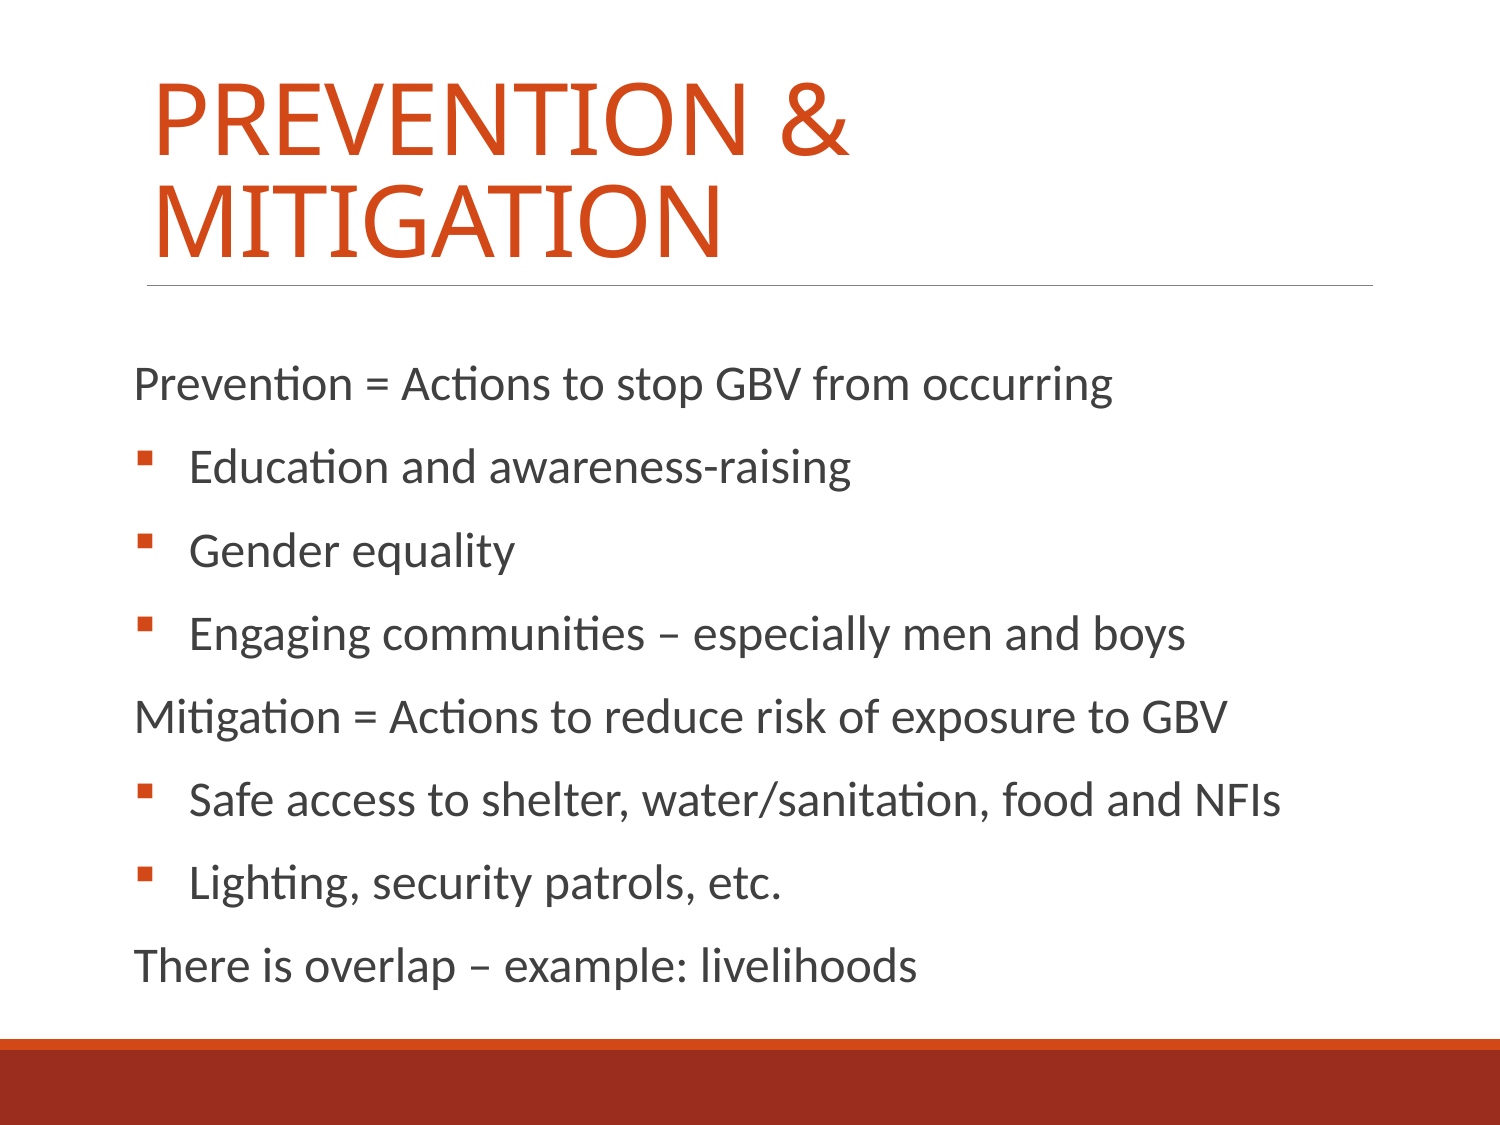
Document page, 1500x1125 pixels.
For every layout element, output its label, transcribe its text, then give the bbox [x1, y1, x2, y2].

list Prevention = Actions to stop GBV from occurring Education and awareness-raising Gender equality Engaging communities – especially men and boys Mitigation = Actions to reduce risk of exposure to GBV Safe access to shelter, water/sanitation, food and NFIs Lighting, security patrols, etc. There is overlap – example: livelihoods [133, 350, 1371, 1010]
title PREVENTION & MITIGATION [135, 47, 1400, 285]
